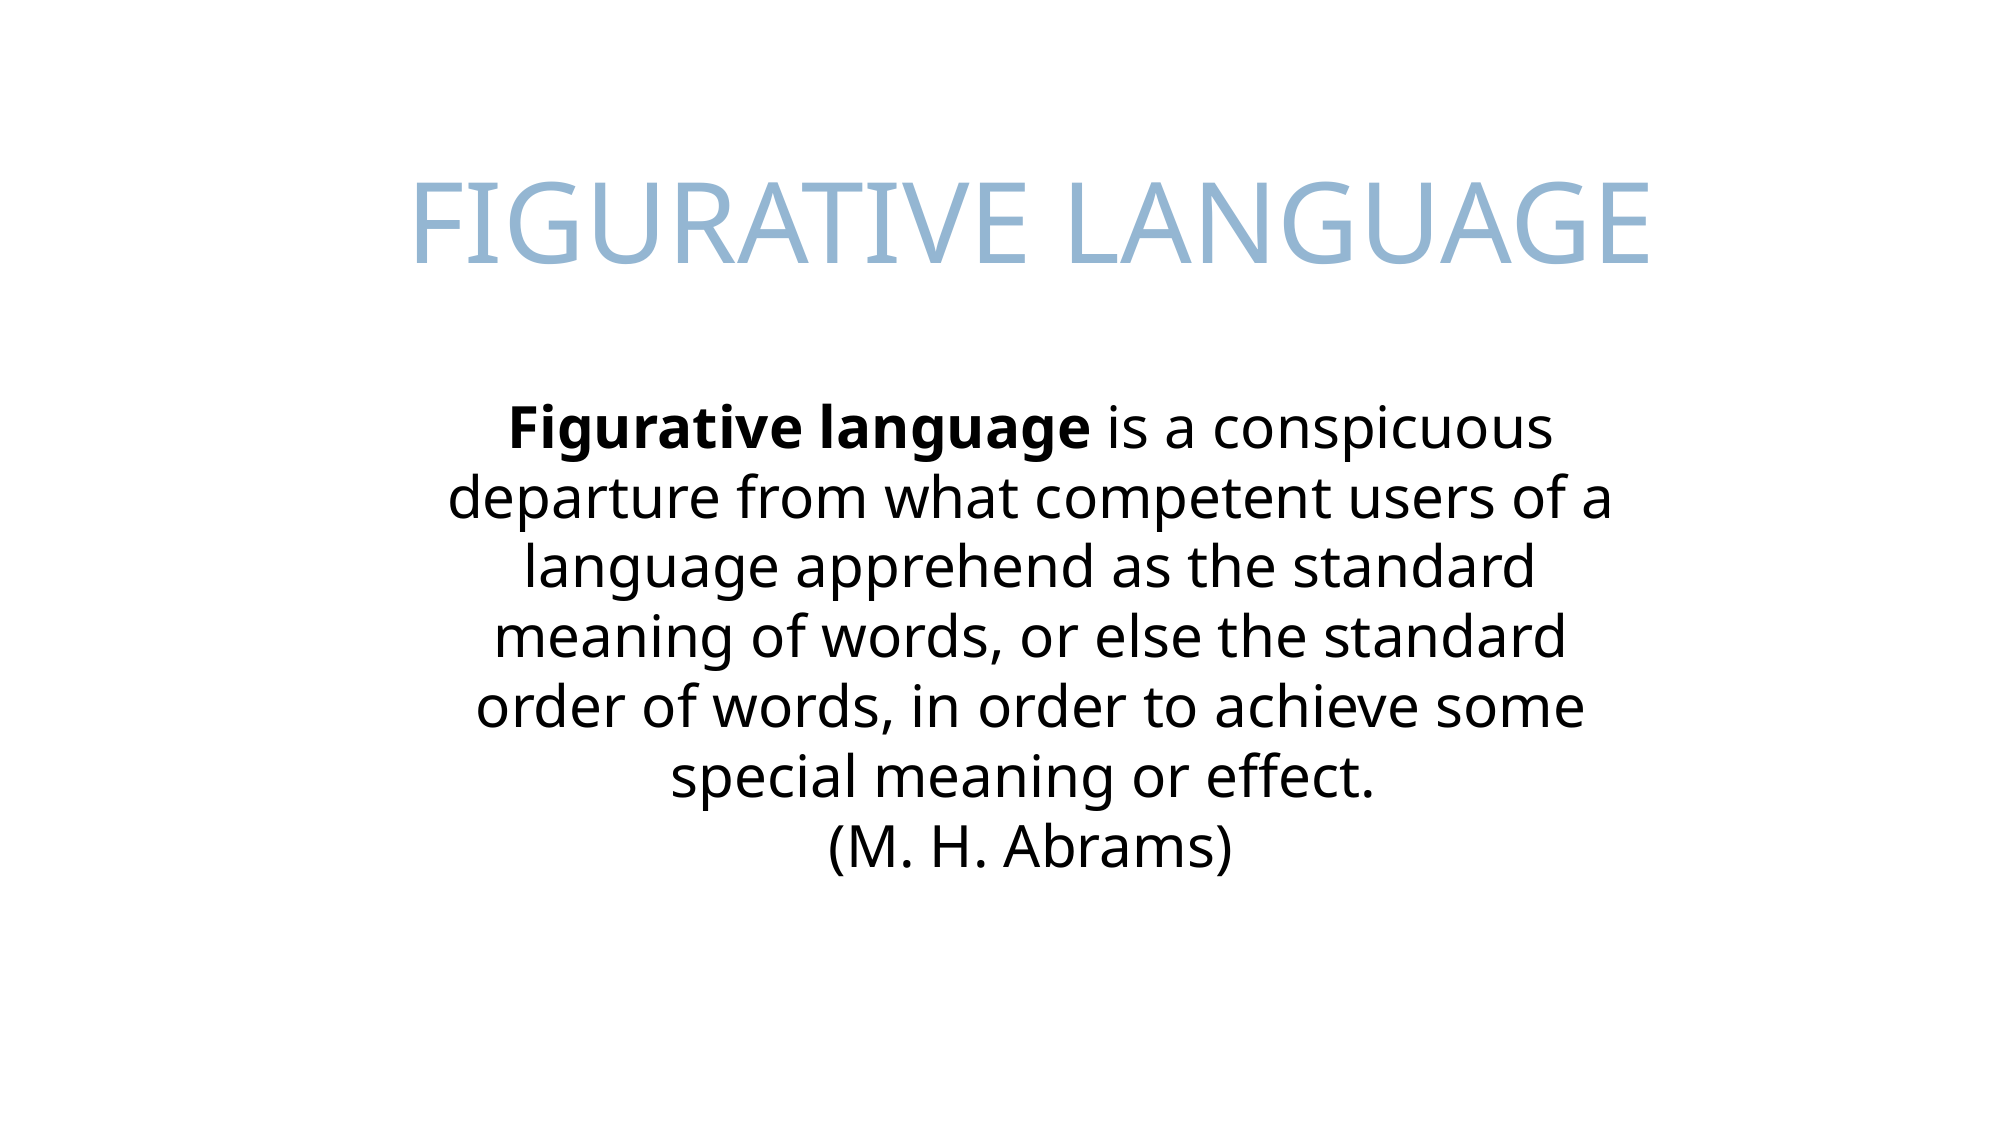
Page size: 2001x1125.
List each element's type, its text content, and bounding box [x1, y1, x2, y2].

text_box FIGURATIVE LANGUAGE [391, 143, 1671, 294]
text_box Figurative language is a conspicuous departure from what competent users of a language apprehend as the standard meaning of words, or else the standard order of words, in order to achieve some special meaning or effect. (M. H. Abrams) [404, 382, 1657, 887]
